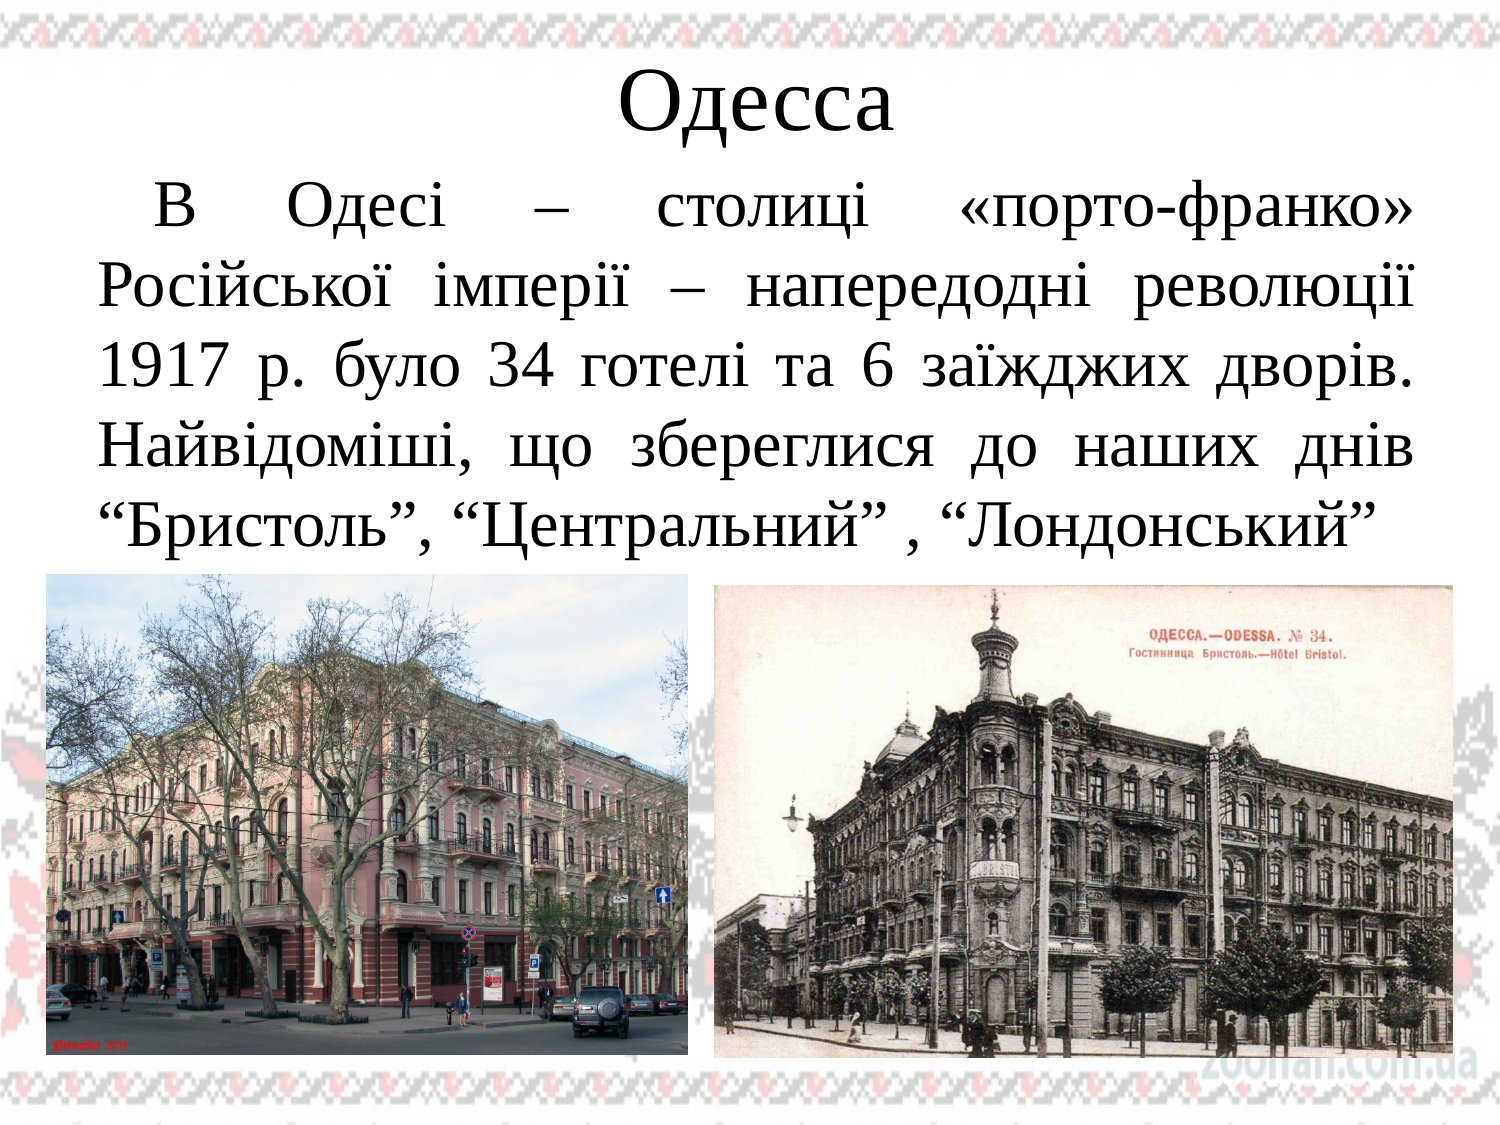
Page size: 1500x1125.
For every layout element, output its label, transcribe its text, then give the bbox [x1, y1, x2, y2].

picture [46, 573, 688, 1055]
picture [714, 585, 1454, 1058]
list В Одесі – столиці «порто-франко» Російської імперії – напередодні революції 1917 р. було 34 готелі та 6 заїжджих дворів. Найвідоміші, що збереглися до наших днів “Бристоль”, “Центральний” , “Лондонський” [82, 152, 1432, 895]
title Одесса [82, 0, 1432, 152]
